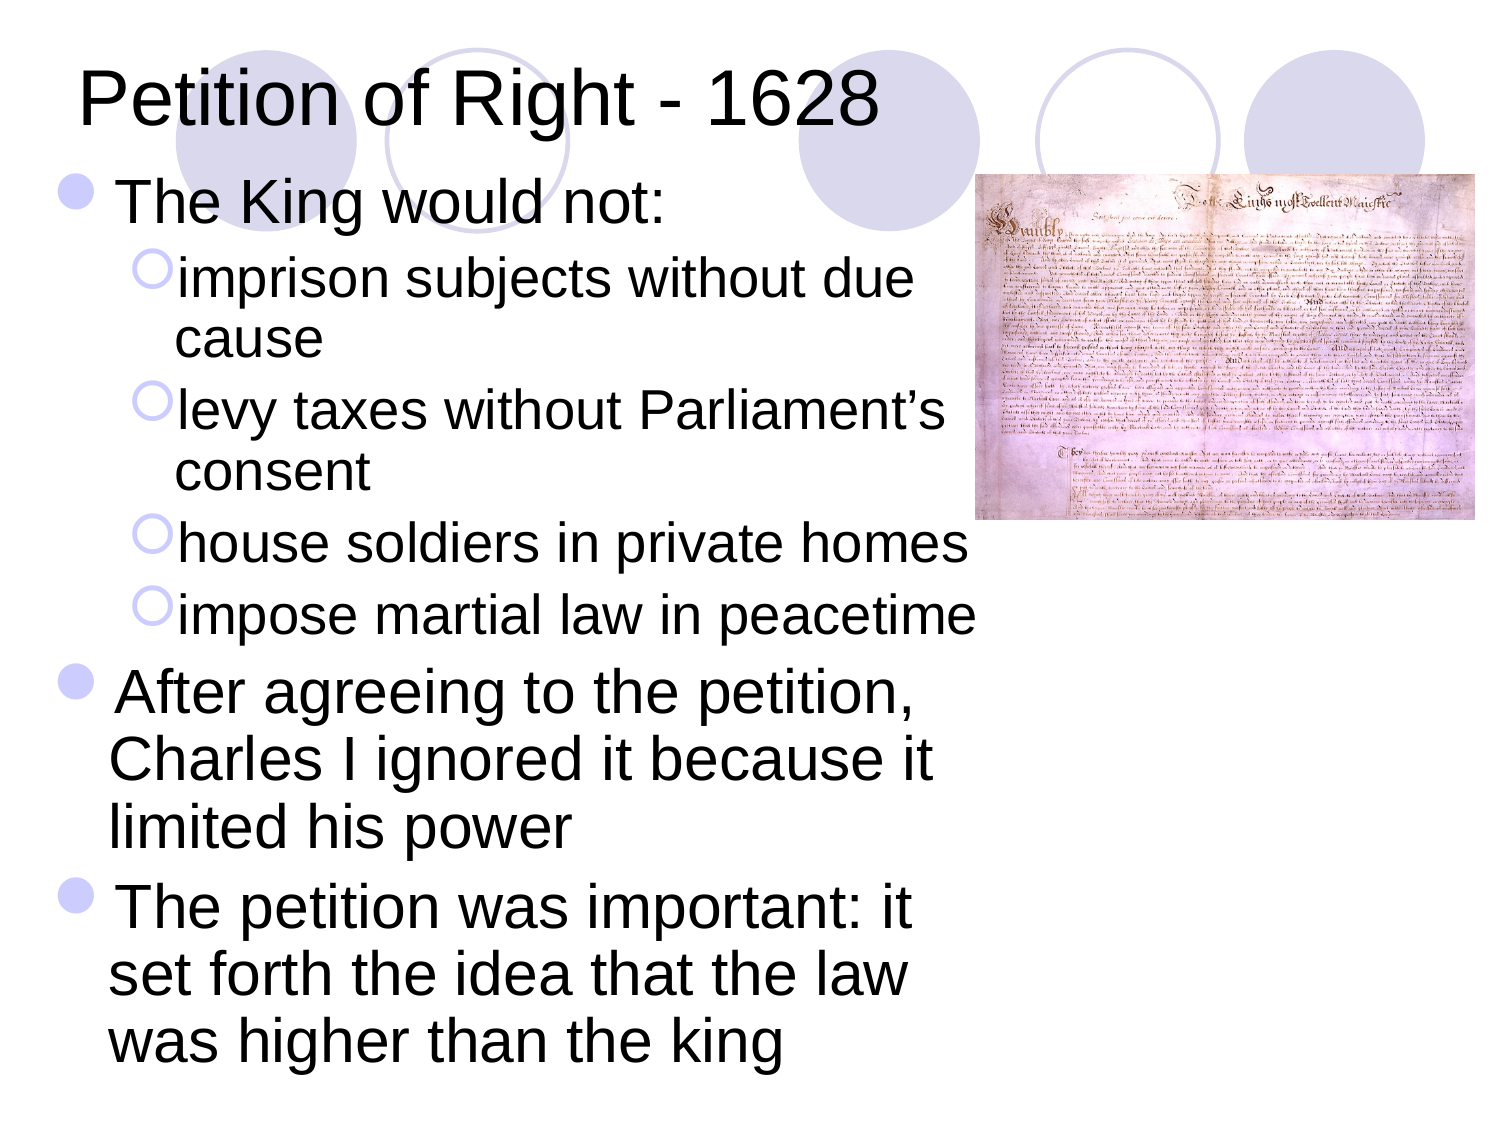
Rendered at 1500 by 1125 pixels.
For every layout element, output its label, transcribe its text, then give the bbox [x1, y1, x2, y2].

title Petition of Right - 1628 [62, 0, 1413, 173]
picture [974, 174, 1476, 521]
list The King would not: imprison subjects without due cause levy taxes without Parliament’s consent house soldiers in private homes impose martial law in peacetime After agreeing to the petition, Charles I ignored it because it limited his power The petition was important: it set forth the idea that the law was higher than the king [37, 162, 1001, 1125]
